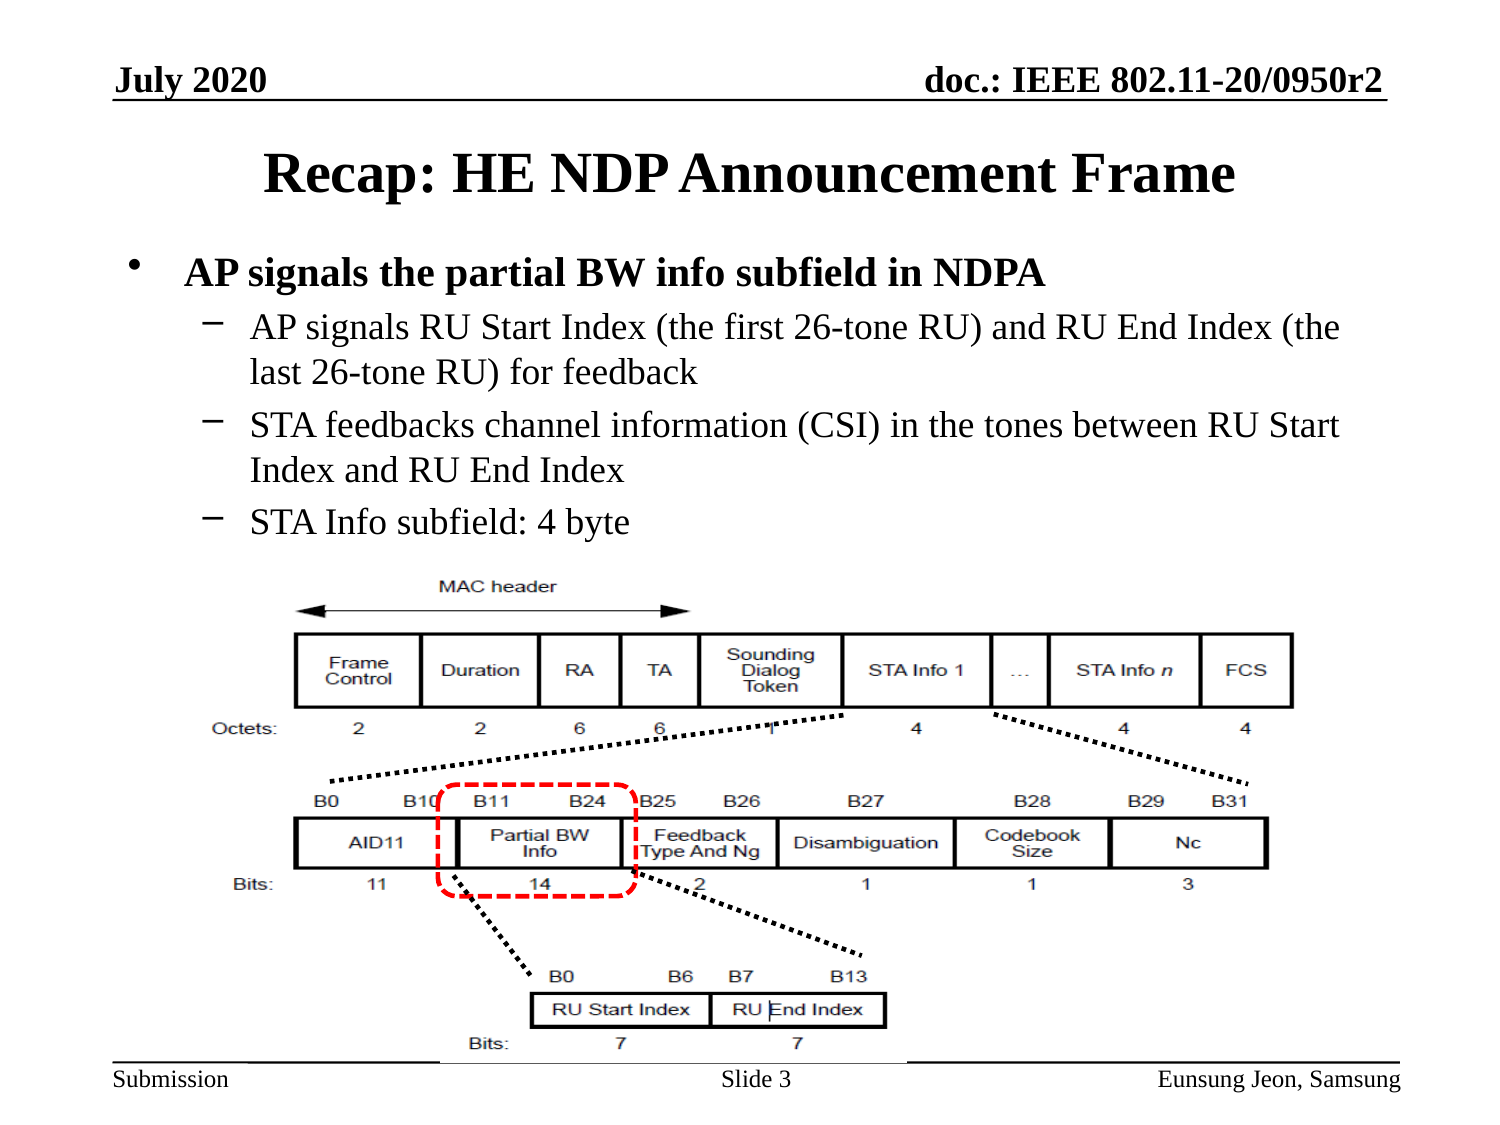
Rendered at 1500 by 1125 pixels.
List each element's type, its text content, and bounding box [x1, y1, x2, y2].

list AP signals the partial BW info subfield in NDPA AP signals RU Start Index (the first 26-tone RU) and RU End Index (the last 26-tone RU) for feedback STA feedbacks channel information (CSI) in the tones between RU Start Index and RU End Index STA Info subfield: 4 byte [112, 237, 1388, 1001]
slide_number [114, 54, 309, 101]
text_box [188, 570, 1312, 1063]
slide_number Slide 3 [712, 1071, 800, 1093]
footer Eunsung Jeon, Samsung [1155, 1061, 1402, 1093]
title Recap: HE NDP Announcement Frame [112, 112, 1388, 226]
